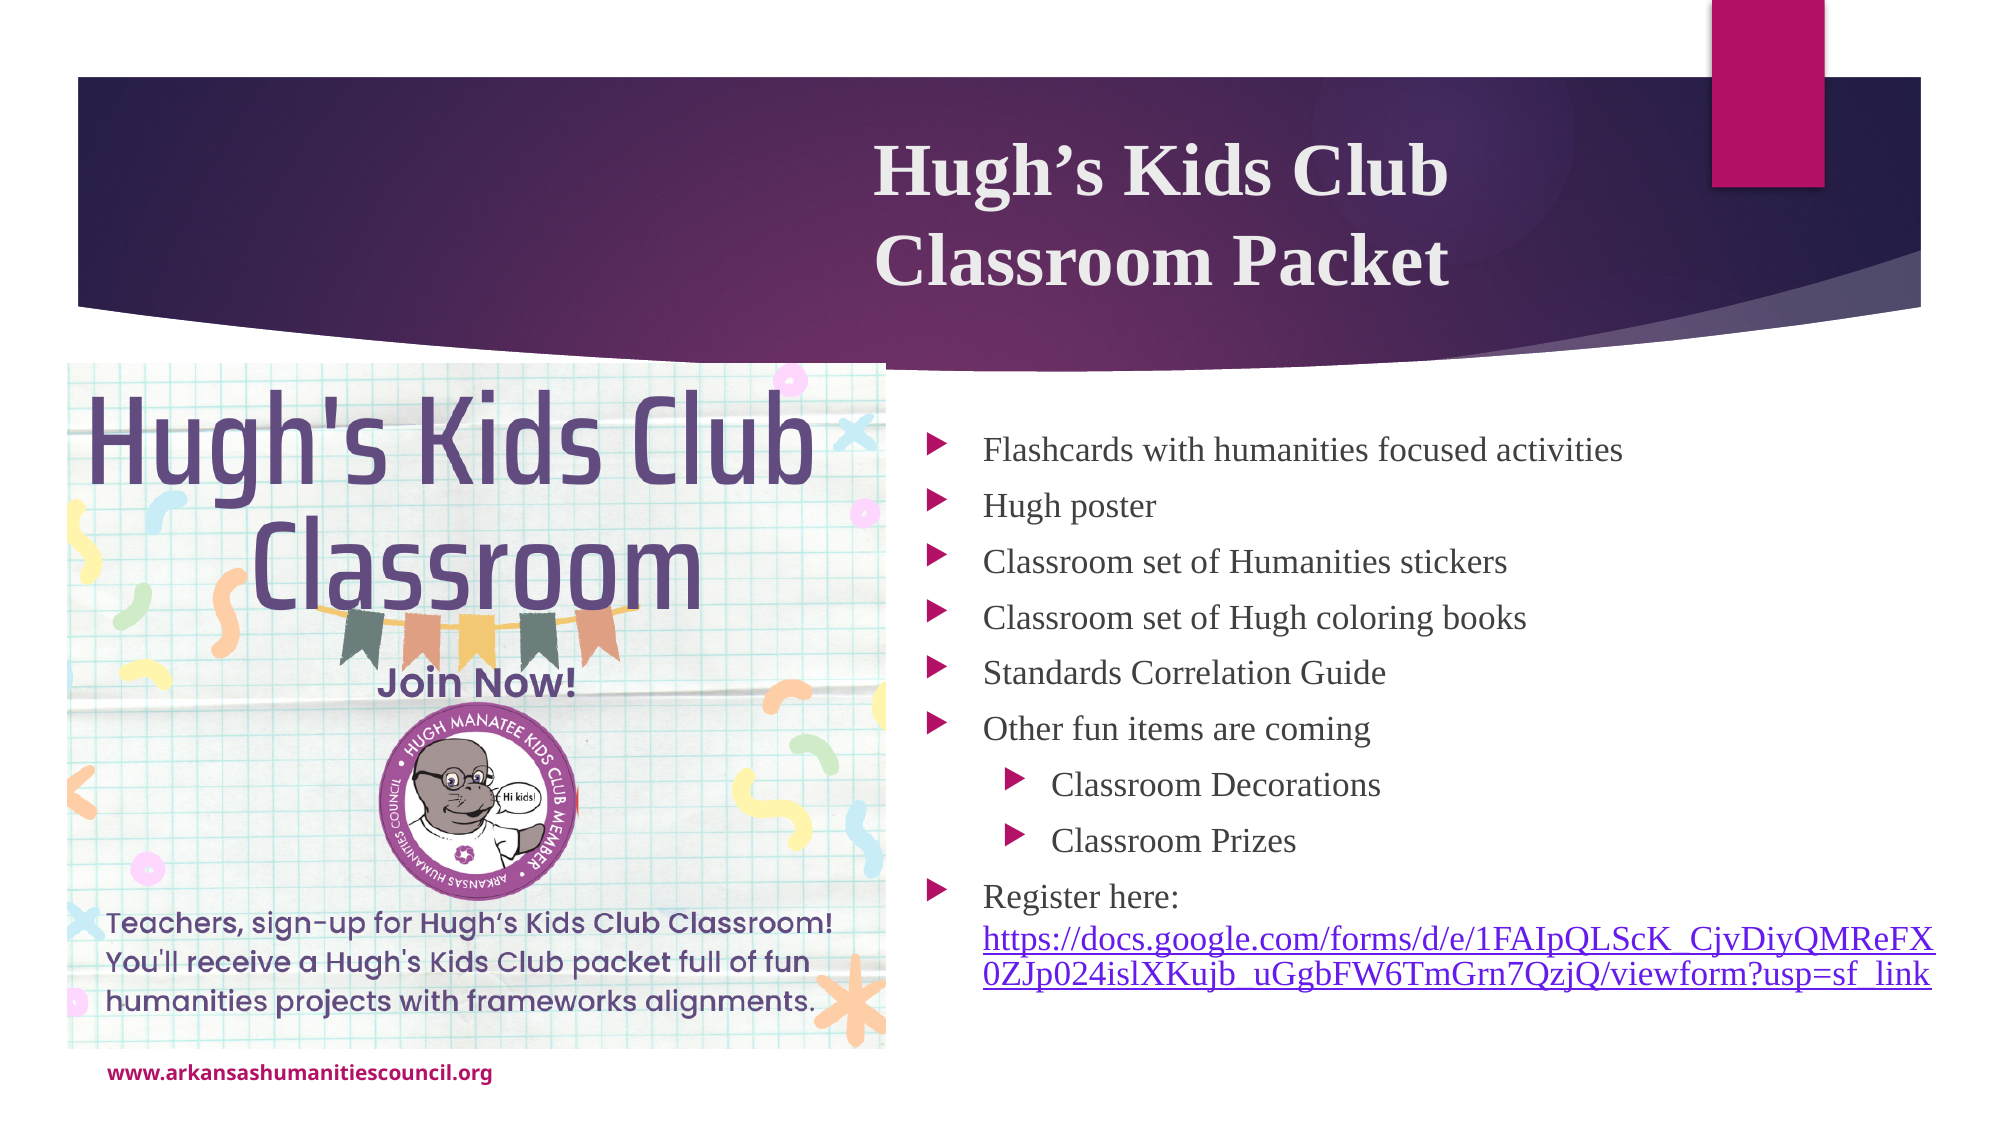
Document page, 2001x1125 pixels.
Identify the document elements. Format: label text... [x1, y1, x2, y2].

list Flashcards with humanities focused activities Hugh poster Classroom set of Humanities stickers Classroom set of Hugh coloring books Standards Correlation Guide Other fun items are coming Classroom Decorations Classroom Prizes Register here: https://docs.google.com/forms/d/e/1FAIpQLScK_CjvDiyQMReFX0ZJp024islXKujb_uGgbFW6TmGrn7QzjQ/viewform?usp=sf_link [909, 418, 1964, 1125]
title Hugh’s Kids Club Classroom Packet [858, 130, 1708, 290]
picture [67, 363, 886, 1049]
footer www.arkansashumanitiescouncil.org [92, 1059, 726, 1099]
